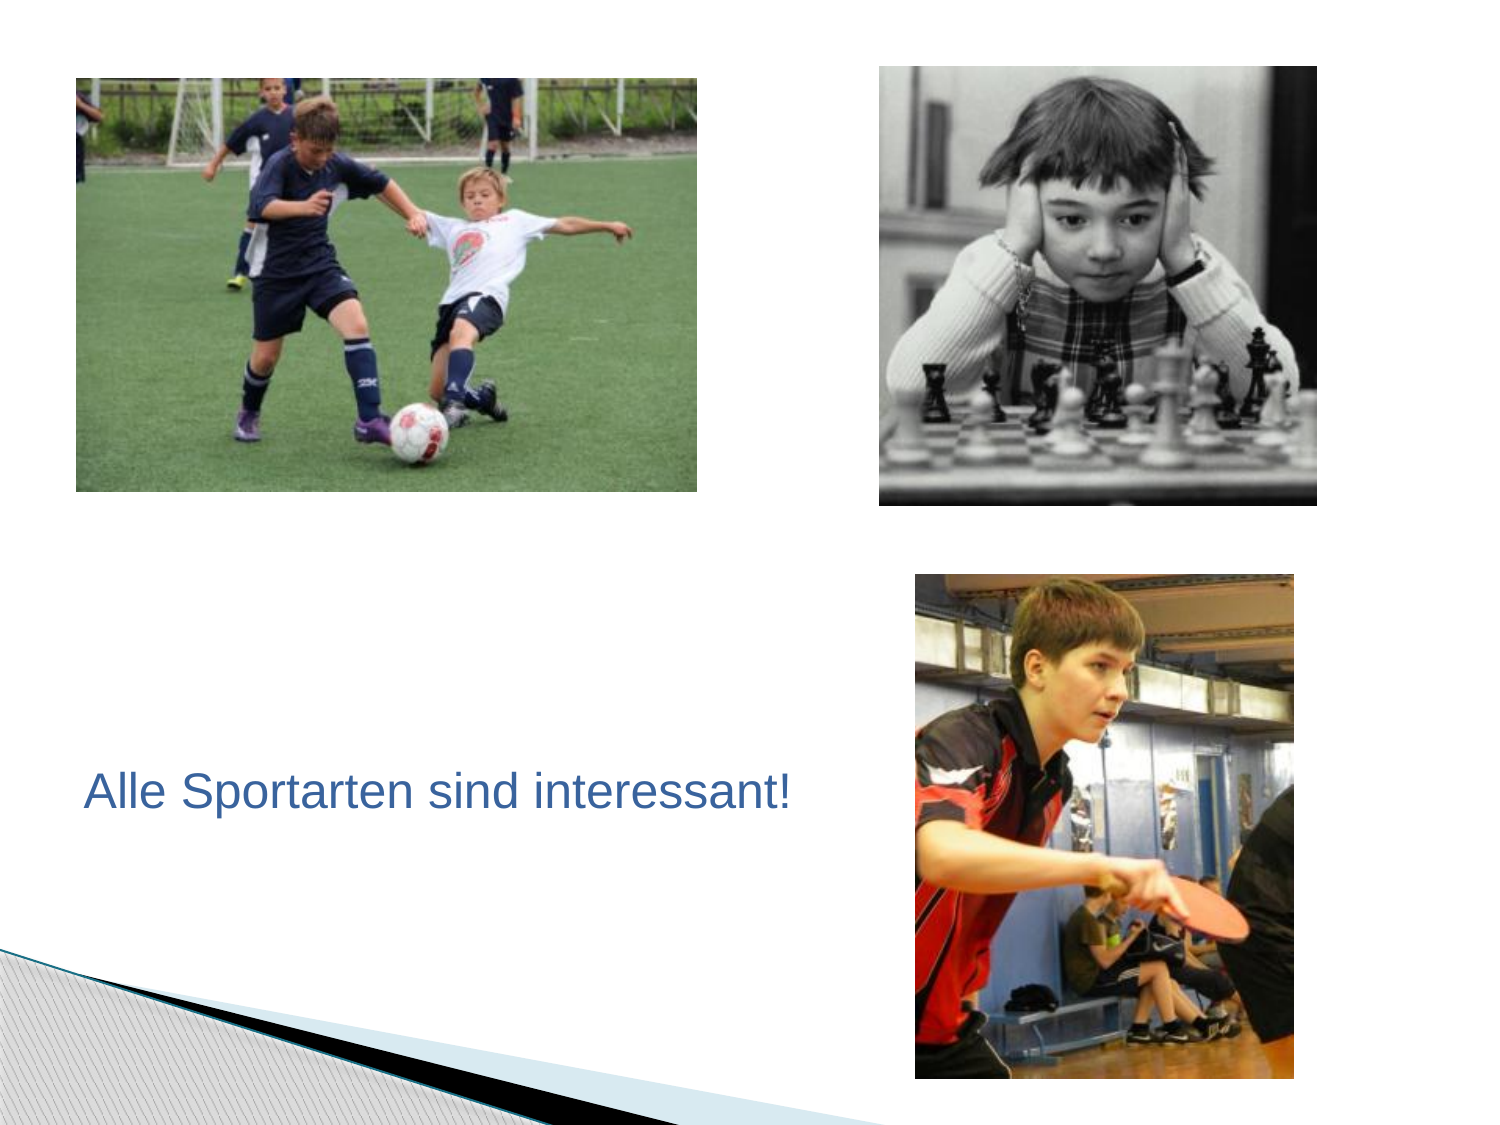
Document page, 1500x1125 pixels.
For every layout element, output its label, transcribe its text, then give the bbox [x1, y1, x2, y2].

picture [879, 66, 1318, 506]
picture [915, 573, 1294, 1079]
text_box Alle Sportarten sind interessant! [68, 751, 808, 827]
picture [76, 77, 697, 492]
